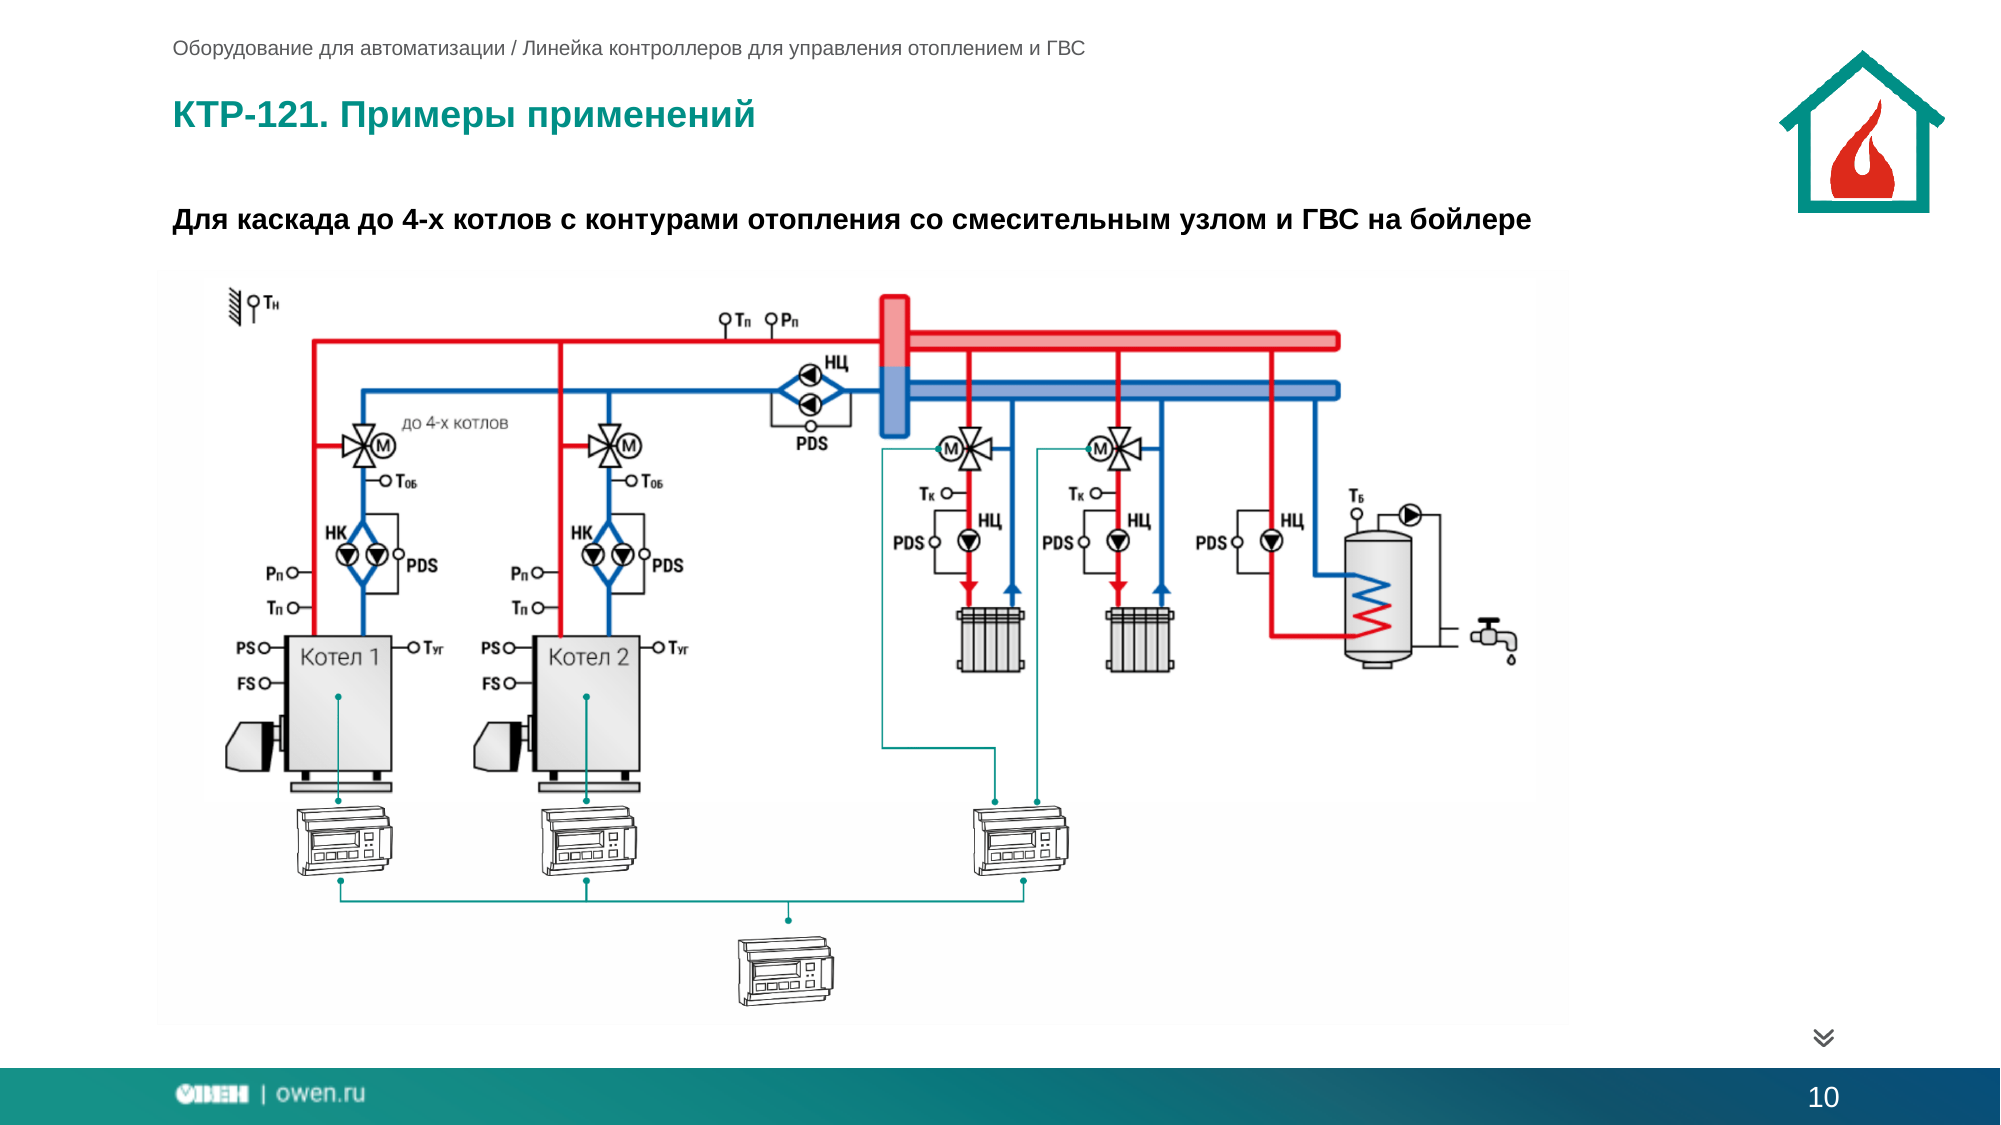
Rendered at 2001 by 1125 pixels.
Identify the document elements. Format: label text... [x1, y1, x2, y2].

picture [157, 270, 1569, 1025]
picture [0, 1068, 1920, 1125]
text_box Для каскада до 4-х котлов с контурами отопления со смесительным узлом и ГВС на бойлере [157, 196, 1969, 271]
picture [1811, 1026, 1836, 1050]
picture [1836, 1068, 2000, 1125]
text_box КТР-121. Примеры применений [157, 87, 1739, 157]
picture [1779, 50, 1945, 213]
text_box Оборудование для автоматизации / Линейка контроллеров для управления отоплением и ГВС [157, 30, 1830, 71]
